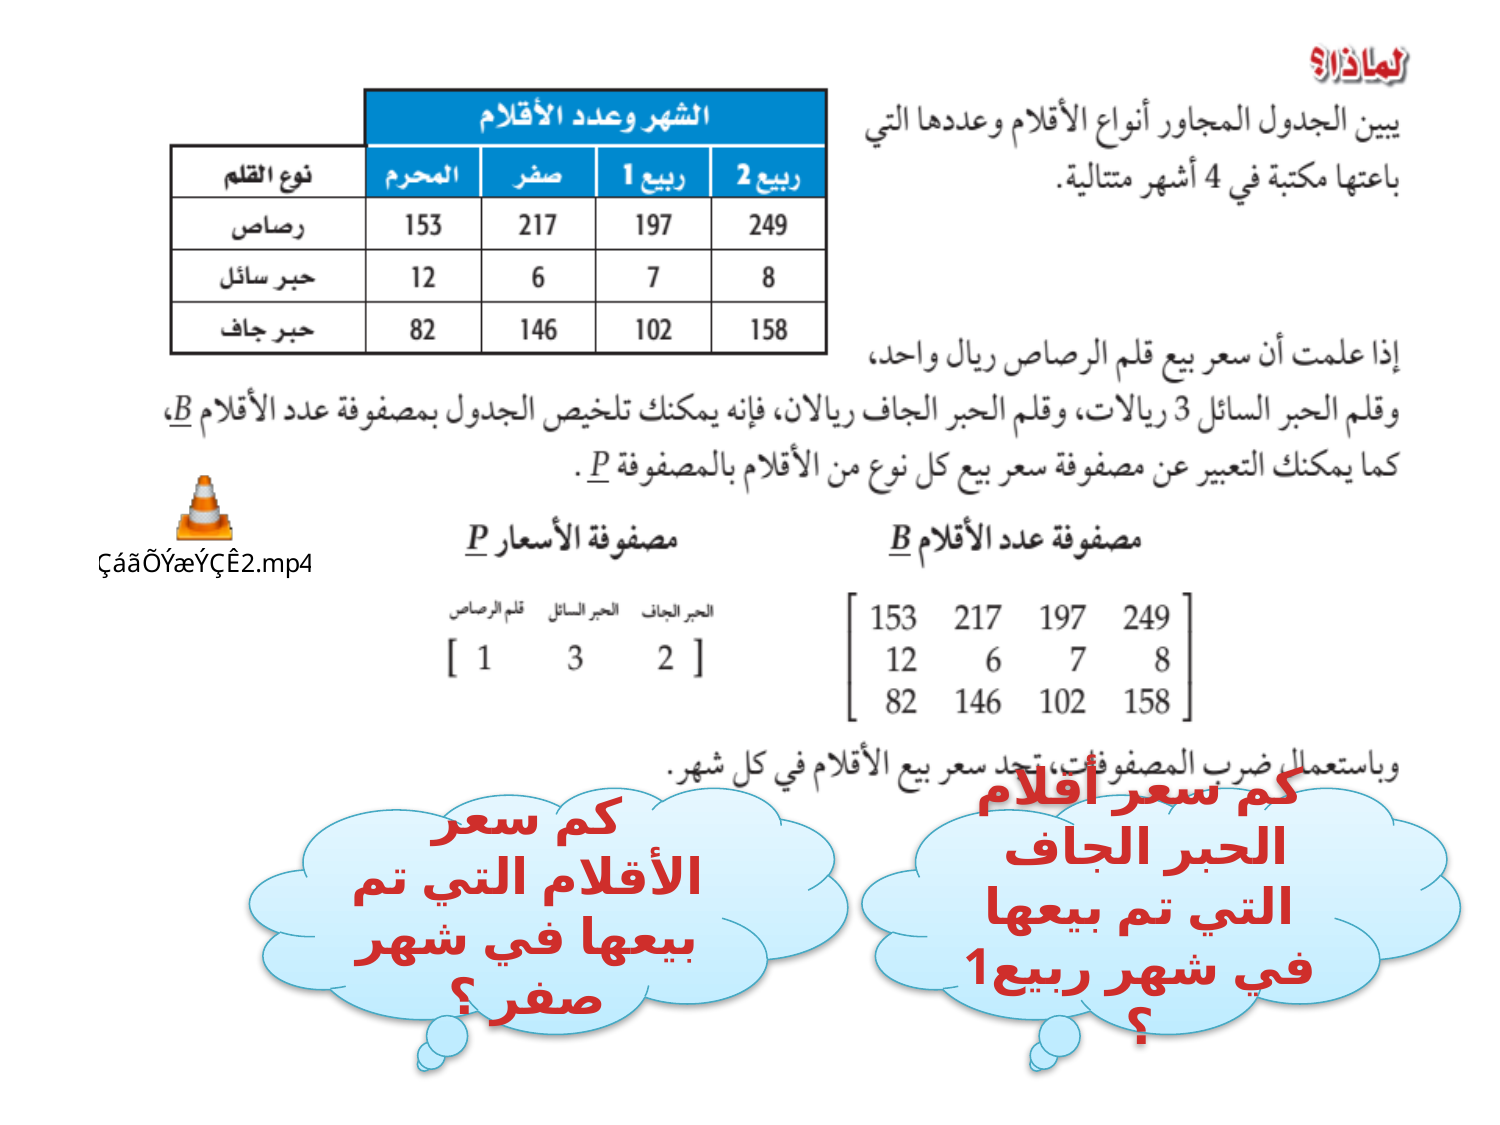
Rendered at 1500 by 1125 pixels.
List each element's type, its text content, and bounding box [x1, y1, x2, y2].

picture [162, 24, 1424, 797]
text_box كم سعر أقلام الحبر الجاف التي تم بيعها في شهر ربيع1 ؟ [861, 805, 1462, 1072]
text_box كم سعر الأقلام التي تم بيعها في شهر صفر ؟ [248, 805, 849, 1072]
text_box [99, 474, 311, 588]
